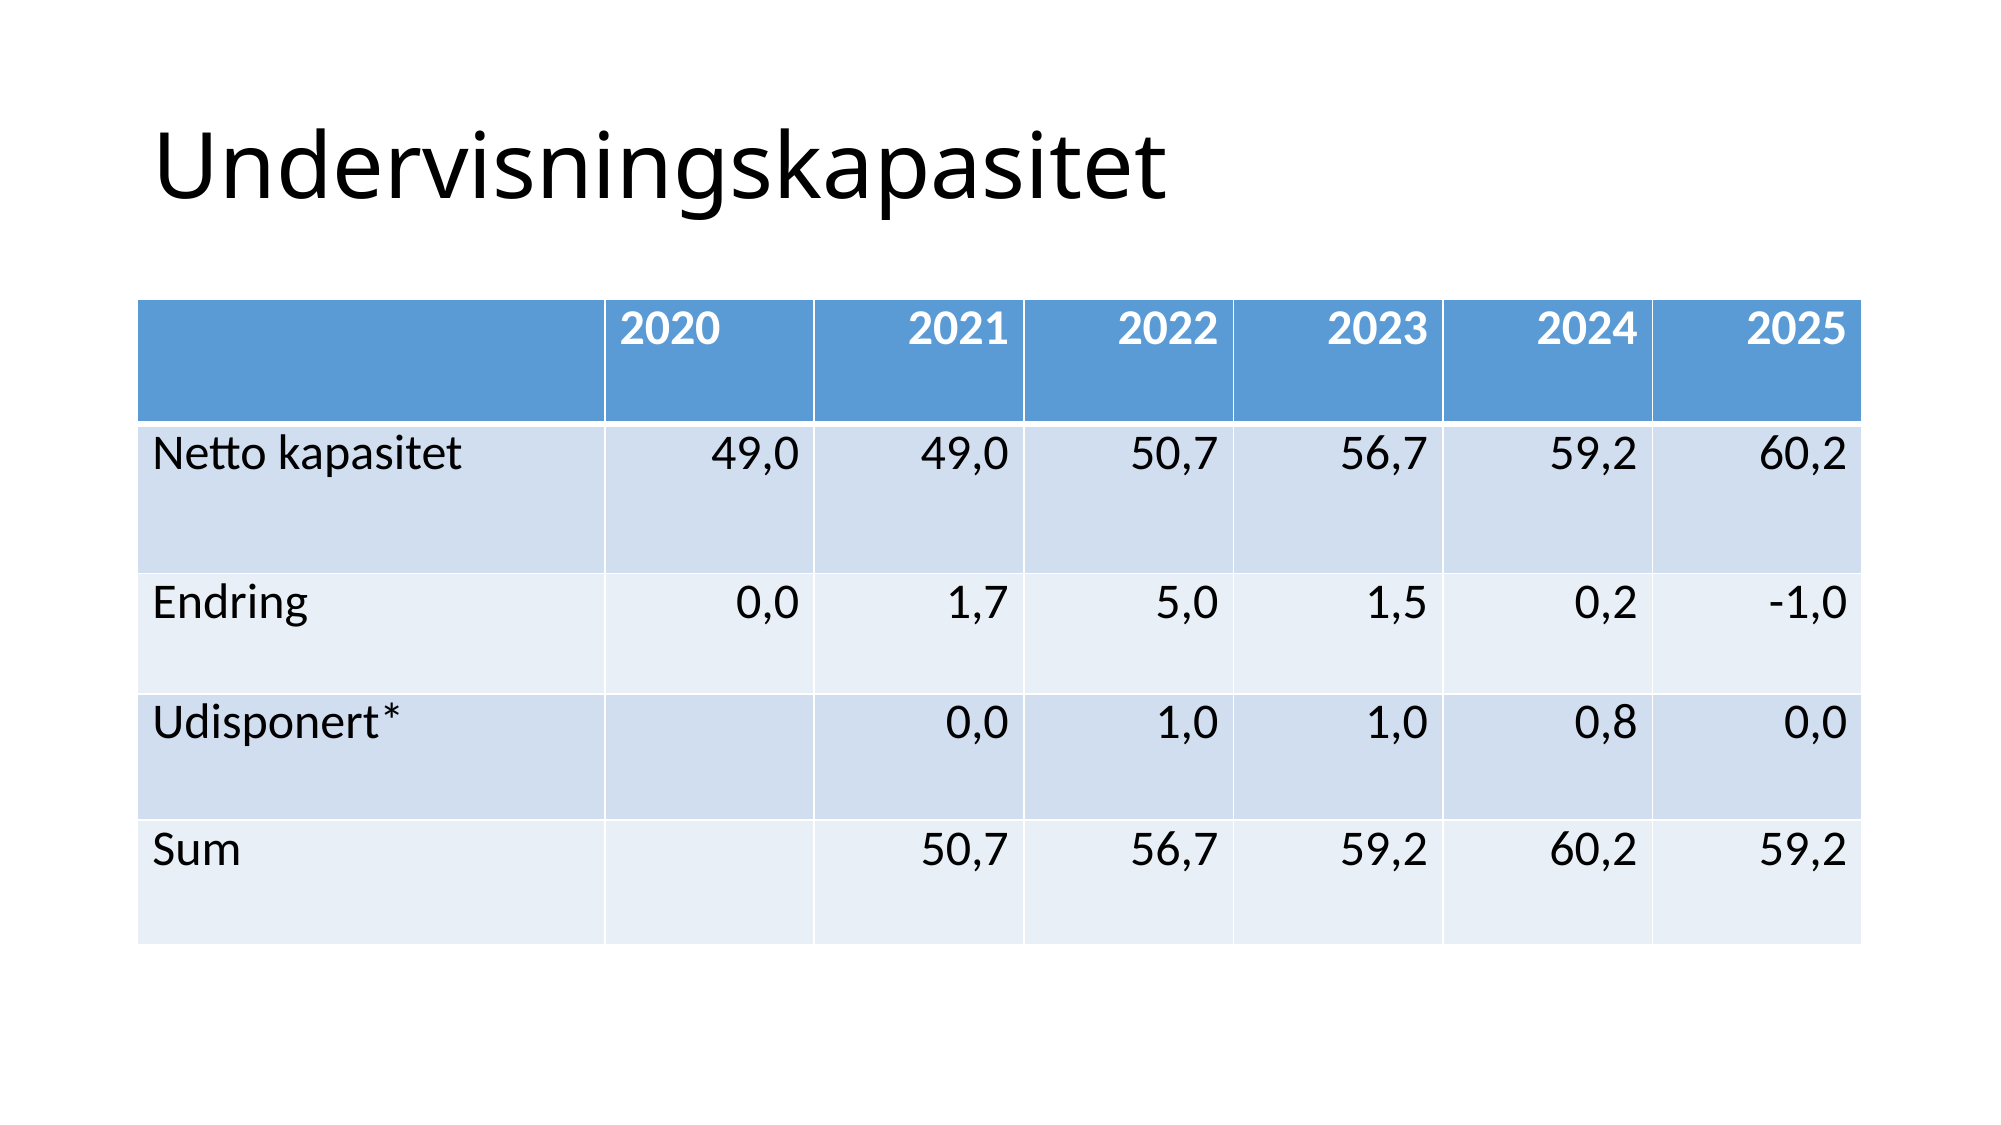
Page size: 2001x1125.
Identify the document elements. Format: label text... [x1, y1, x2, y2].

table_cell 0,0 [606, 574, 813, 693]
table_cell 59,2 [1653, 821, 1861, 944]
table_cell 0,8 [1444, 695, 1652, 819]
table_cell 50,7 [815, 821, 1023, 944]
table_cell Sum [138, 821, 604, 944]
table_cell 0,0 [815, 695, 1023, 819]
table_header 2020 [606, 300, 813, 421]
table_cell 59,2 [1444, 427, 1652, 573]
table_cell 60,2 [1653, 427, 1861, 573]
table_header [138, 300, 604, 421]
table_header 2022 [1025, 300, 1233, 421]
table_cell Netto kapasitet [138, 427, 604, 573]
table_cell Udisponert* [138, 695, 604, 819]
table_header 2024 [1444, 300, 1652, 421]
table_cell 60,2 [1444, 821, 1652, 944]
table_cell Endring [138, 574, 604, 693]
table_cell 0,2 [1444, 574, 1652, 693]
table_cell [606, 821, 813, 944]
table_cell 56,7 [1234, 427, 1442, 573]
table_cell 0,0 [1653, 695, 1861, 819]
table_header 2023 [1234, 300, 1442, 421]
table_cell 49,0 [815, 427, 1023, 573]
title Undervisningskapasitet [137, 59, 1863, 278]
table_cell -1,0 [1653, 574, 1861, 693]
table_cell 50,7 [1025, 427, 1233, 573]
table_cell [606, 695, 813, 819]
table_cell 56,7 [1025, 821, 1233, 944]
table_cell 59,2 [1234, 821, 1442, 944]
table_cell 1,5 [1234, 574, 1442, 693]
table_cell 1,0 [1234, 695, 1442, 819]
table_header 2021 [815, 300, 1023, 421]
table_cell 1,7 [815, 574, 1023, 693]
table_cell 49,0 [606, 427, 813, 573]
table_cell 5,0 [1025, 574, 1233, 693]
table_header 2025 [1653, 300, 1861, 421]
table_cell 1,0 [1025, 695, 1233, 819]
